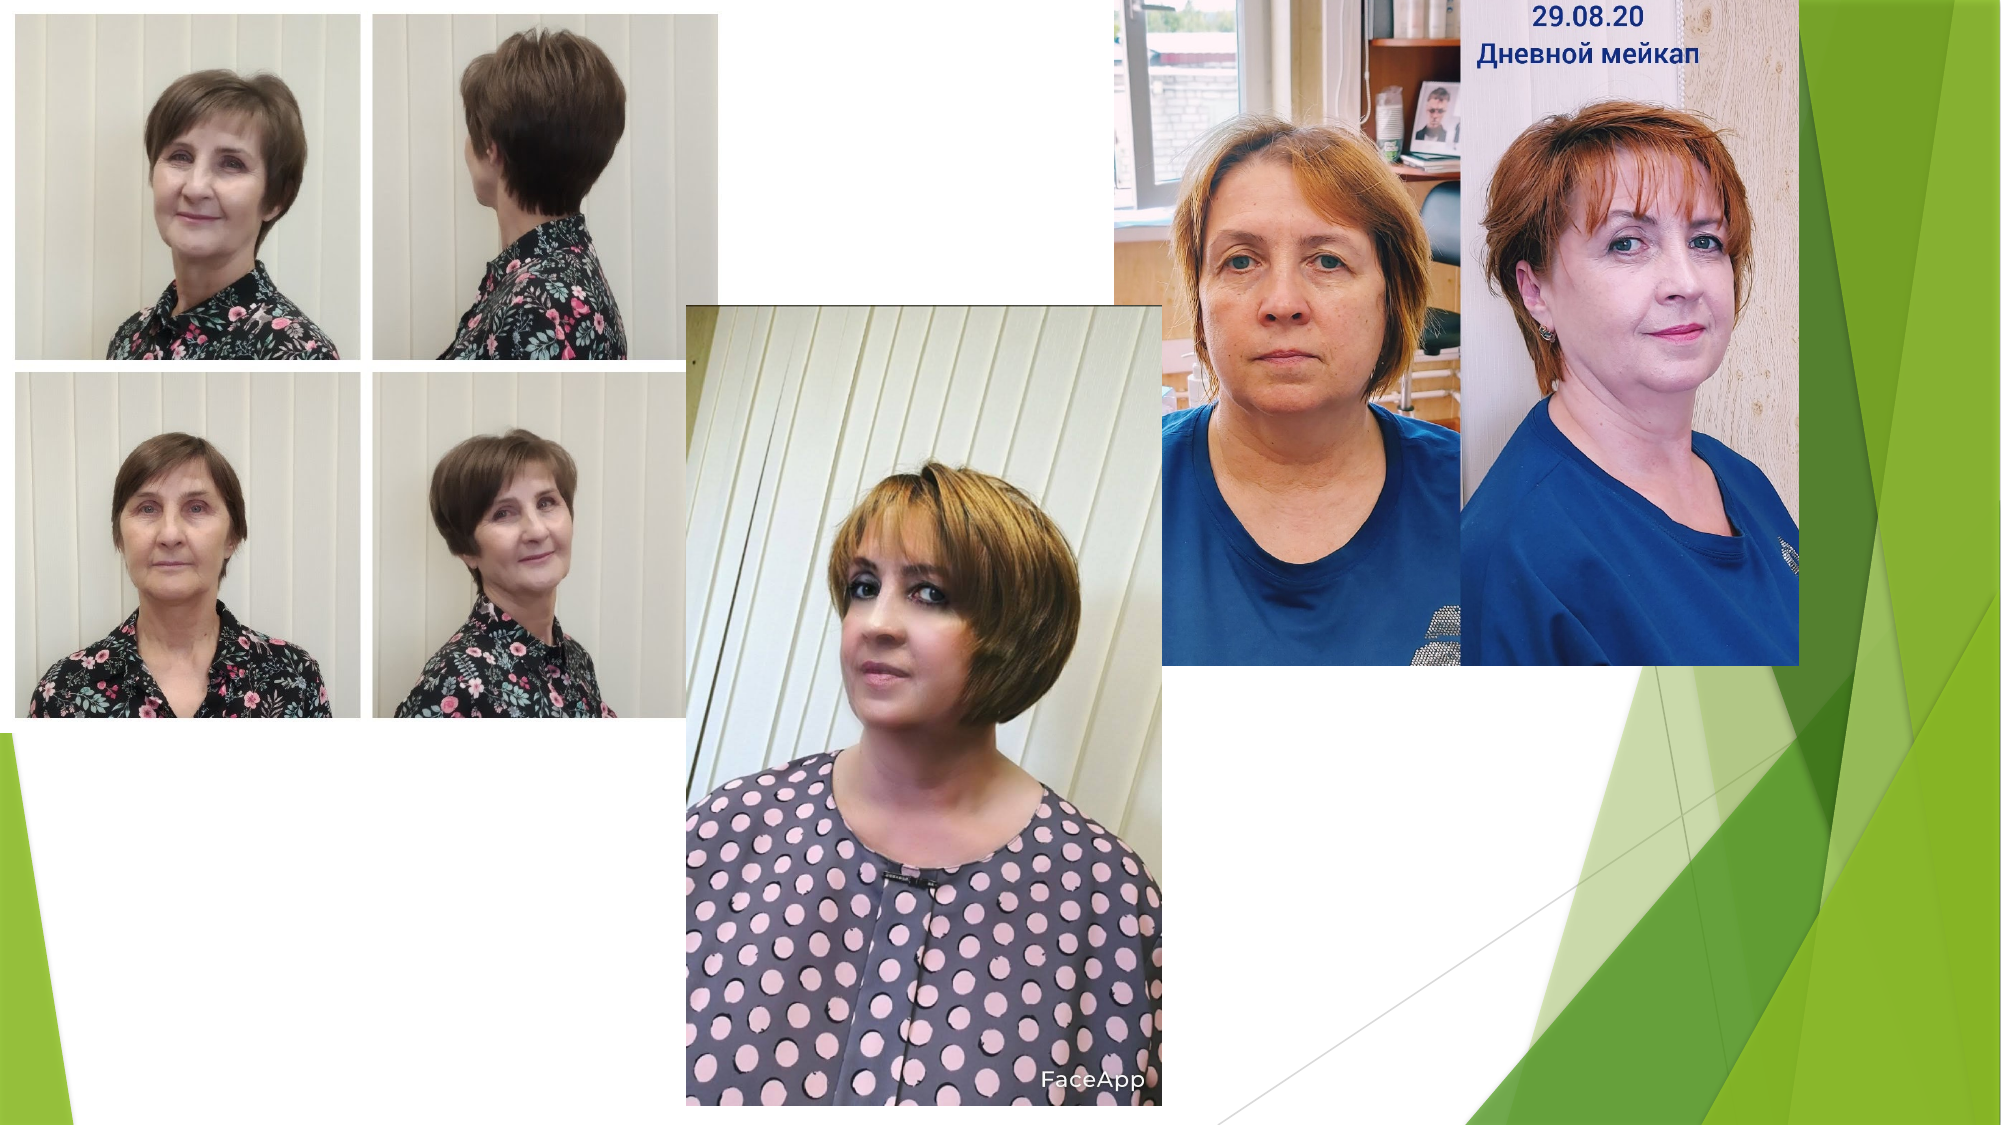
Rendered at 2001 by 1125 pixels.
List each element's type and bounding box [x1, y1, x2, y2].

picture [0, 0, 1800, 1107]
